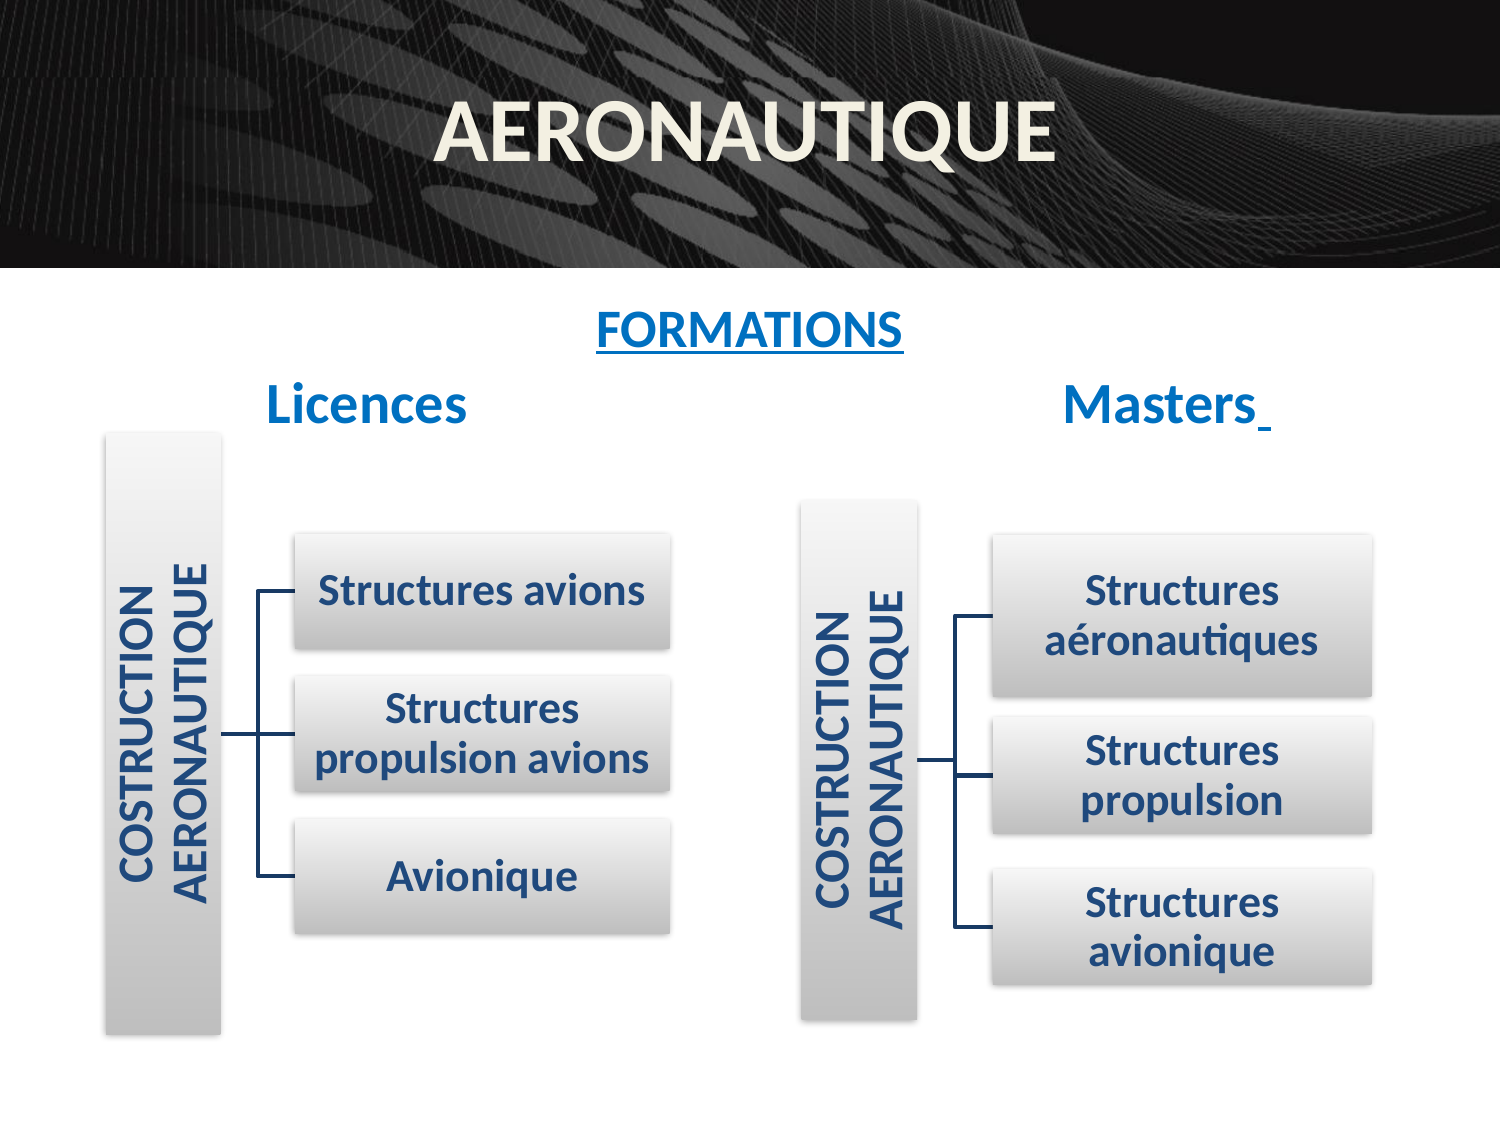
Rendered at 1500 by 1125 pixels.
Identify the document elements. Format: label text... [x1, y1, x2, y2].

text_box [84, 432, 692, 1036]
text_box FORMATIONS Licences Masters [0, 278, 1500, 443]
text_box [785, 455, 1389, 1065]
picture [0, 0, 1500, 268]
